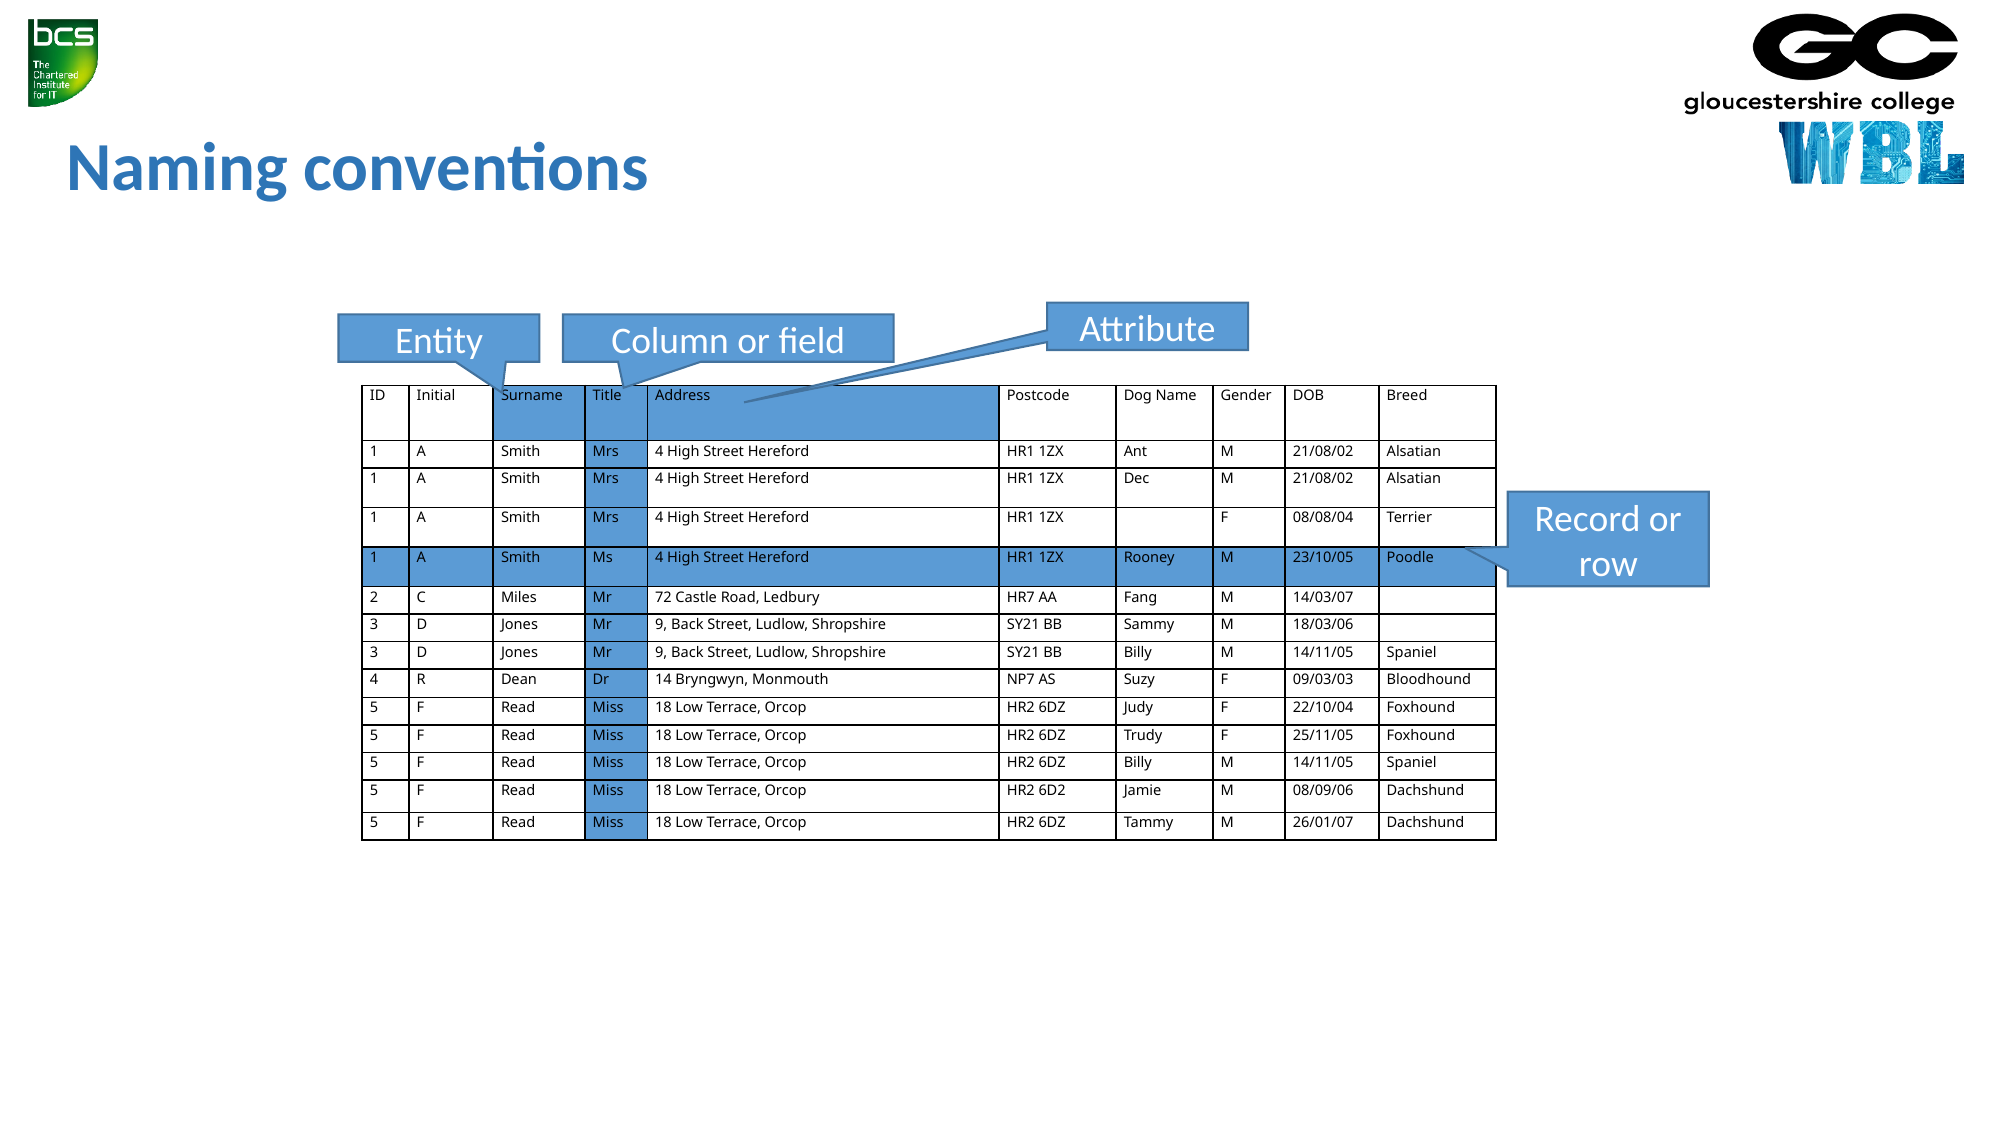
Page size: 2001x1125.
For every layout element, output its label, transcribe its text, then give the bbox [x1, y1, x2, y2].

table_cell A [410, 508, 492, 546]
table_cell M [1214, 642, 1284, 668]
table_cell 22/10/04 [1286, 698, 1378, 724]
table_cell Mr [586, 642, 647, 668]
table_cell 1 [363, 508, 408, 546]
table_cell Mrs [586, 469, 647, 507]
table_cell Read [494, 781, 584, 812]
table_cell SY21 BB [1000, 615, 1115, 641]
table_cell Miss [586, 813, 647, 839]
table_cell Dr [586, 670, 647, 697]
table_cell HR2 6DZ [1000, 698, 1115, 724]
table_cell 5 [363, 813, 408, 839]
table_header Surname [494, 386, 584, 440]
table_cell 1 [363, 441, 408, 467]
table_cell Spaniel [1380, 753, 1495, 779]
table_cell 4 [363, 670, 408, 697]
table_cell HR2 6DZ [1000, 753, 1115, 779]
table_cell 23/10/05 [1286, 548, 1378, 586]
table_cell 14 Bryngwyn, Monmouth [648, 670, 998, 697]
table_header Gender [1214, 386, 1284, 440]
table_cell Smith [494, 508, 584, 546]
table_cell HR2 6DZ [1000, 813, 1115, 839]
table_cell 4 High Street Hereford [648, 548, 998, 586]
picture [1674, 5, 1964, 155]
table_cell Miss [586, 726, 647, 752]
table_cell A [410, 441, 492, 467]
table_cell 25/11/05 [1286, 726, 1378, 752]
table_cell A [410, 548, 492, 586]
table_cell Miss [586, 781, 647, 812]
table_cell 1 [363, 548, 408, 586]
table_cell Dec [1117, 469, 1212, 507]
table_cell 3 [363, 615, 408, 641]
table_cell Mrs [586, 441, 647, 467]
table_cell 9, Back Street, Ludlow, Shropshire [648, 615, 998, 641]
table_cell Bloodhound [1380, 670, 1495, 697]
table_cell F [1214, 670, 1284, 697]
table_cell HR1 1ZX [1000, 441, 1115, 467]
table_header Dog Name [1117, 386, 1212, 440]
table_cell HR1 1ZX [1000, 469, 1115, 507]
table_cell HR2 6D2 [1000, 781, 1115, 812]
table_cell Poodle [1380, 548, 1495, 586]
table_header ID [363, 386, 408, 440]
table_cell 5 [363, 698, 408, 724]
table_cell Judy [1117, 698, 1212, 724]
table_cell 5 [363, 753, 408, 779]
table_cell M [1214, 548, 1284, 586]
table_cell NP7 AS [1000, 670, 1115, 697]
table_cell Terrier [1380, 508, 1495, 546]
table_cell Jones [494, 642, 584, 668]
table_cell Ms [586, 548, 647, 586]
table_cell Read [494, 813, 584, 839]
table_cell Billy [1117, 753, 1212, 779]
table_cell 21/08/02 [1286, 441, 1378, 467]
table_header Initial [410, 386, 492, 440]
table_cell F [1214, 508, 1284, 546]
table_cell 18 Low Terrace, Orcop [648, 698, 998, 724]
picture [1953, 163, 1959, 172]
table_cell 18 Low Terrace, Orcop [648, 726, 998, 752]
table_cell 1 [363, 469, 408, 507]
table_cell 5 [363, 726, 408, 752]
table_cell 72 Castle Road, Ledbury [648, 587, 998, 613]
table_cell Foxhound [1380, 698, 1495, 724]
table_header Postcode [1000, 386, 1115, 440]
table_cell 5 [363, 781, 408, 812]
table_cell F [410, 781, 492, 812]
table_cell Jones [494, 615, 584, 641]
table_cell M [1214, 469, 1284, 507]
table_cell [1380, 615, 1495, 641]
table_cell Read [494, 698, 584, 724]
table_cell 4 High Street Hereford [648, 441, 998, 467]
text_box Record or row [1464, 490, 1710, 588]
table_cell HR7 AA [1000, 587, 1115, 613]
table_cell Alsatian [1380, 441, 1495, 467]
table_cell Read [494, 726, 584, 752]
table_cell Dachshund [1380, 781, 1495, 812]
table_cell Ant [1117, 441, 1212, 467]
table_cell Mr [586, 587, 647, 613]
table_cell Rooney [1117, 548, 1212, 586]
table_header Title [586, 386, 647, 440]
text_box Attribute [743, 301, 1250, 404]
table_cell D [410, 642, 492, 668]
table_cell F [1214, 698, 1284, 724]
table_cell 14/11/05 [1286, 642, 1378, 668]
table_cell M [1214, 753, 1284, 779]
table_cell Smith [494, 548, 584, 586]
table_cell 18 Low Terrace, Orcop [648, 813, 998, 839]
table_cell A [410, 469, 492, 507]
table_cell 4 High Street Hereford [648, 508, 998, 546]
table_cell Smith [494, 469, 584, 507]
picture [28, 19, 98, 107]
table_cell Miles [494, 587, 584, 613]
table_cell [1117, 508, 1212, 546]
table_cell 14/03/07 [1286, 587, 1378, 613]
table_cell Foxhound [1380, 726, 1495, 752]
table_cell 18 Low Terrace, Orcop [648, 781, 998, 812]
table_cell 08/08/04 [1286, 508, 1378, 546]
table_cell 21/08/02 [1286, 469, 1378, 507]
table_cell Billy [1117, 642, 1212, 668]
table_header Address [648, 386, 998, 440]
text_box Entity [337, 313, 541, 395]
table_cell 9, Back Street, Ludlow, Shropshire [648, 642, 998, 668]
table_cell 14/11/05 [1286, 753, 1378, 779]
table_cell Miss [586, 698, 647, 724]
table_cell Tammy [1117, 813, 1212, 839]
table_cell Jamie [1117, 781, 1212, 812]
table_cell Alsatian [1380, 469, 1495, 507]
table_cell M [1214, 781, 1284, 812]
table_cell Miss [586, 753, 647, 779]
table_cell F [410, 813, 492, 839]
table_cell R [410, 670, 492, 697]
table_cell Sammy [1117, 615, 1212, 641]
table_cell 4 High Street Hereford [648, 469, 998, 507]
table_cell Mrs [586, 508, 647, 546]
table_cell C [410, 587, 492, 613]
table_cell 08/09/06 [1286, 781, 1378, 812]
table_cell 09/03/03 [1286, 670, 1378, 697]
table_cell 18 Low Terrace, Orcop [648, 753, 998, 779]
table_cell M [1214, 441, 1284, 467]
table_cell F [410, 698, 492, 724]
table_cell Fang [1117, 587, 1212, 613]
table_cell SY21 BB [1000, 642, 1115, 668]
table_cell 18/03/06 [1286, 615, 1378, 641]
table_cell Suzy [1117, 670, 1212, 697]
table_cell HR1 1ZX [1000, 508, 1115, 546]
title Naming conventions [51, 59, 1953, 278]
table_cell Dean [494, 670, 584, 697]
table_cell Read [494, 753, 584, 779]
table_cell 2 [363, 587, 408, 613]
table_cell F [410, 726, 492, 752]
text_box Column or field [561, 313, 895, 390]
table_cell F [410, 753, 492, 779]
table_header DOB [1286, 386, 1378, 440]
table_cell 3 [363, 642, 408, 668]
table_cell Dachshund [1380, 813, 1495, 839]
table_header Breed [1380, 386, 1495, 440]
table_cell M [1214, 813, 1284, 839]
table_cell [1380, 587, 1495, 613]
table_cell Spaniel [1380, 642, 1495, 668]
table_cell M [1214, 615, 1284, 641]
table_cell D [410, 615, 492, 641]
table_cell M [1214, 587, 1284, 613]
table_cell 26/01/07 [1286, 813, 1378, 839]
table_cell Trudy [1117, 726, 1212, 752]
table_cell Smith [494, 441, 584, 467]
table_cell HR2 6DZ [1000, 726, 1115, 752]
table_cell HR1 1ZX [1000, 548, 1115, 586]
table_cell F [1214, 726, 1284, 752]
table_cell Mr [586, 615, 647, 641]
